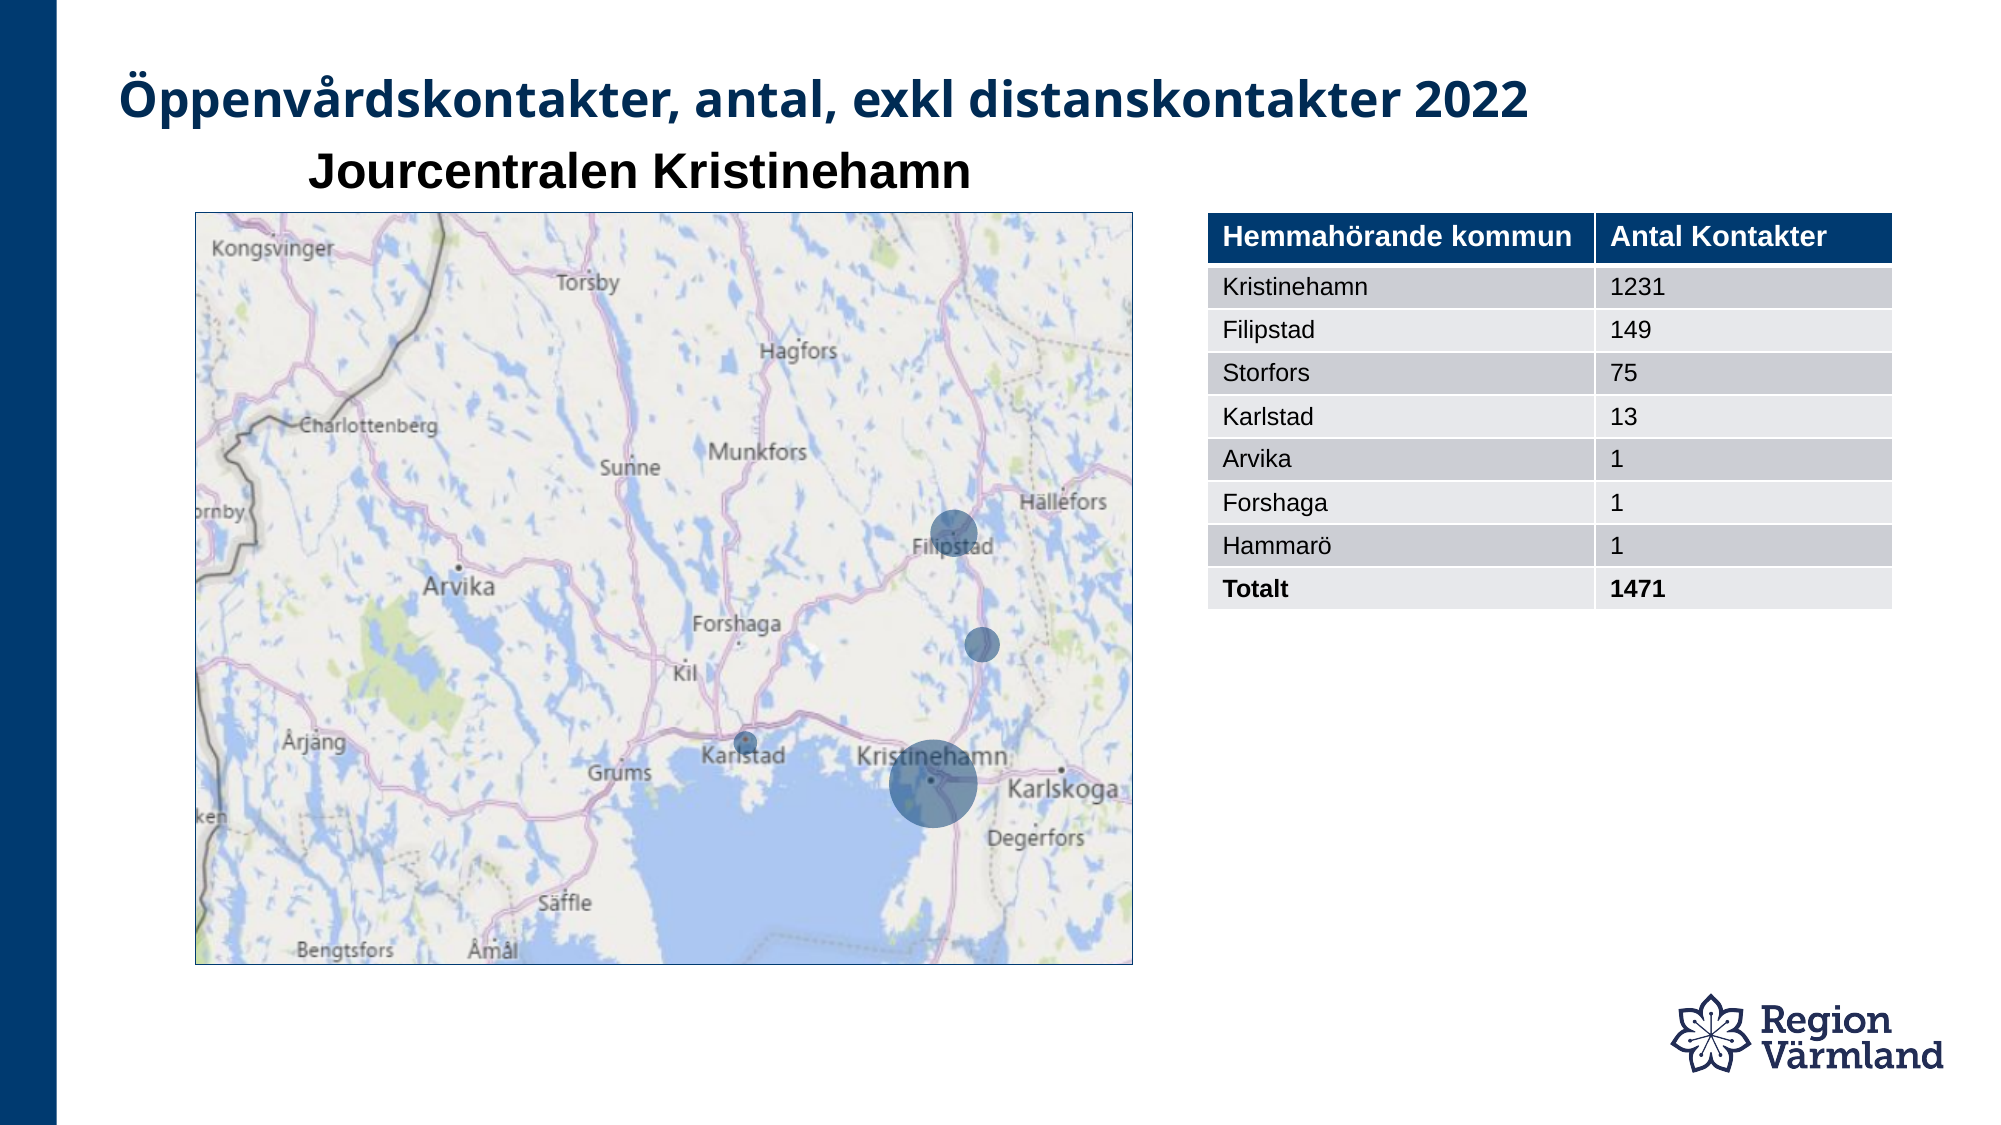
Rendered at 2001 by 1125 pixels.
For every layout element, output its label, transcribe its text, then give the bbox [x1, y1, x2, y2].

table_cell 1 [1596, 439, 1892, 480]
table_cell 75 [1596, 353, 1892, 394]
text_box Öppenvårdskontakter, antal, exkl distanskontakter 2022 [103, 32, 1727, 212]
table_cell Arvika [1208, 439, 1594, 480]
table_cell Storfors [1208, 353, 1594, 394]
table_cell Karlstad [1208, 396, 1594, 437]
table_cell Forshaga [1208, 482, 1594, 523]
picture [1670, 993, 1944, 1073]
table_header Antal Kontakter [1596, 213, 1892, 263]
table_cell 13 [1596, 396, 1892, 437]
text_box Jourcentralen Kristinehamn [172, 131, 1109, 207]
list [195, 212, 1133, 965]
table_cell 1231 [1596, 268, 1892, 308]
table_cell Hammarö [1208, 525, 1594, 566]
table_cell Kristinehamn [1208, 268, 1594, 308]
table_cell 1 [1596, 525, 1892, 566]
table_cell Totalt [1208, 568, 1594, 609]
table_cell Filipstad [1208, 310, 1594, 351]
table_cell 1471 [1596, 568, 1892, 609]
table_cell 149 [1596, 310, 1892, 351]
table_cell 1 [1596, 482, 1892, 523]
table_header Hemmahörande kommun [1208, 213, 1594, 263]
